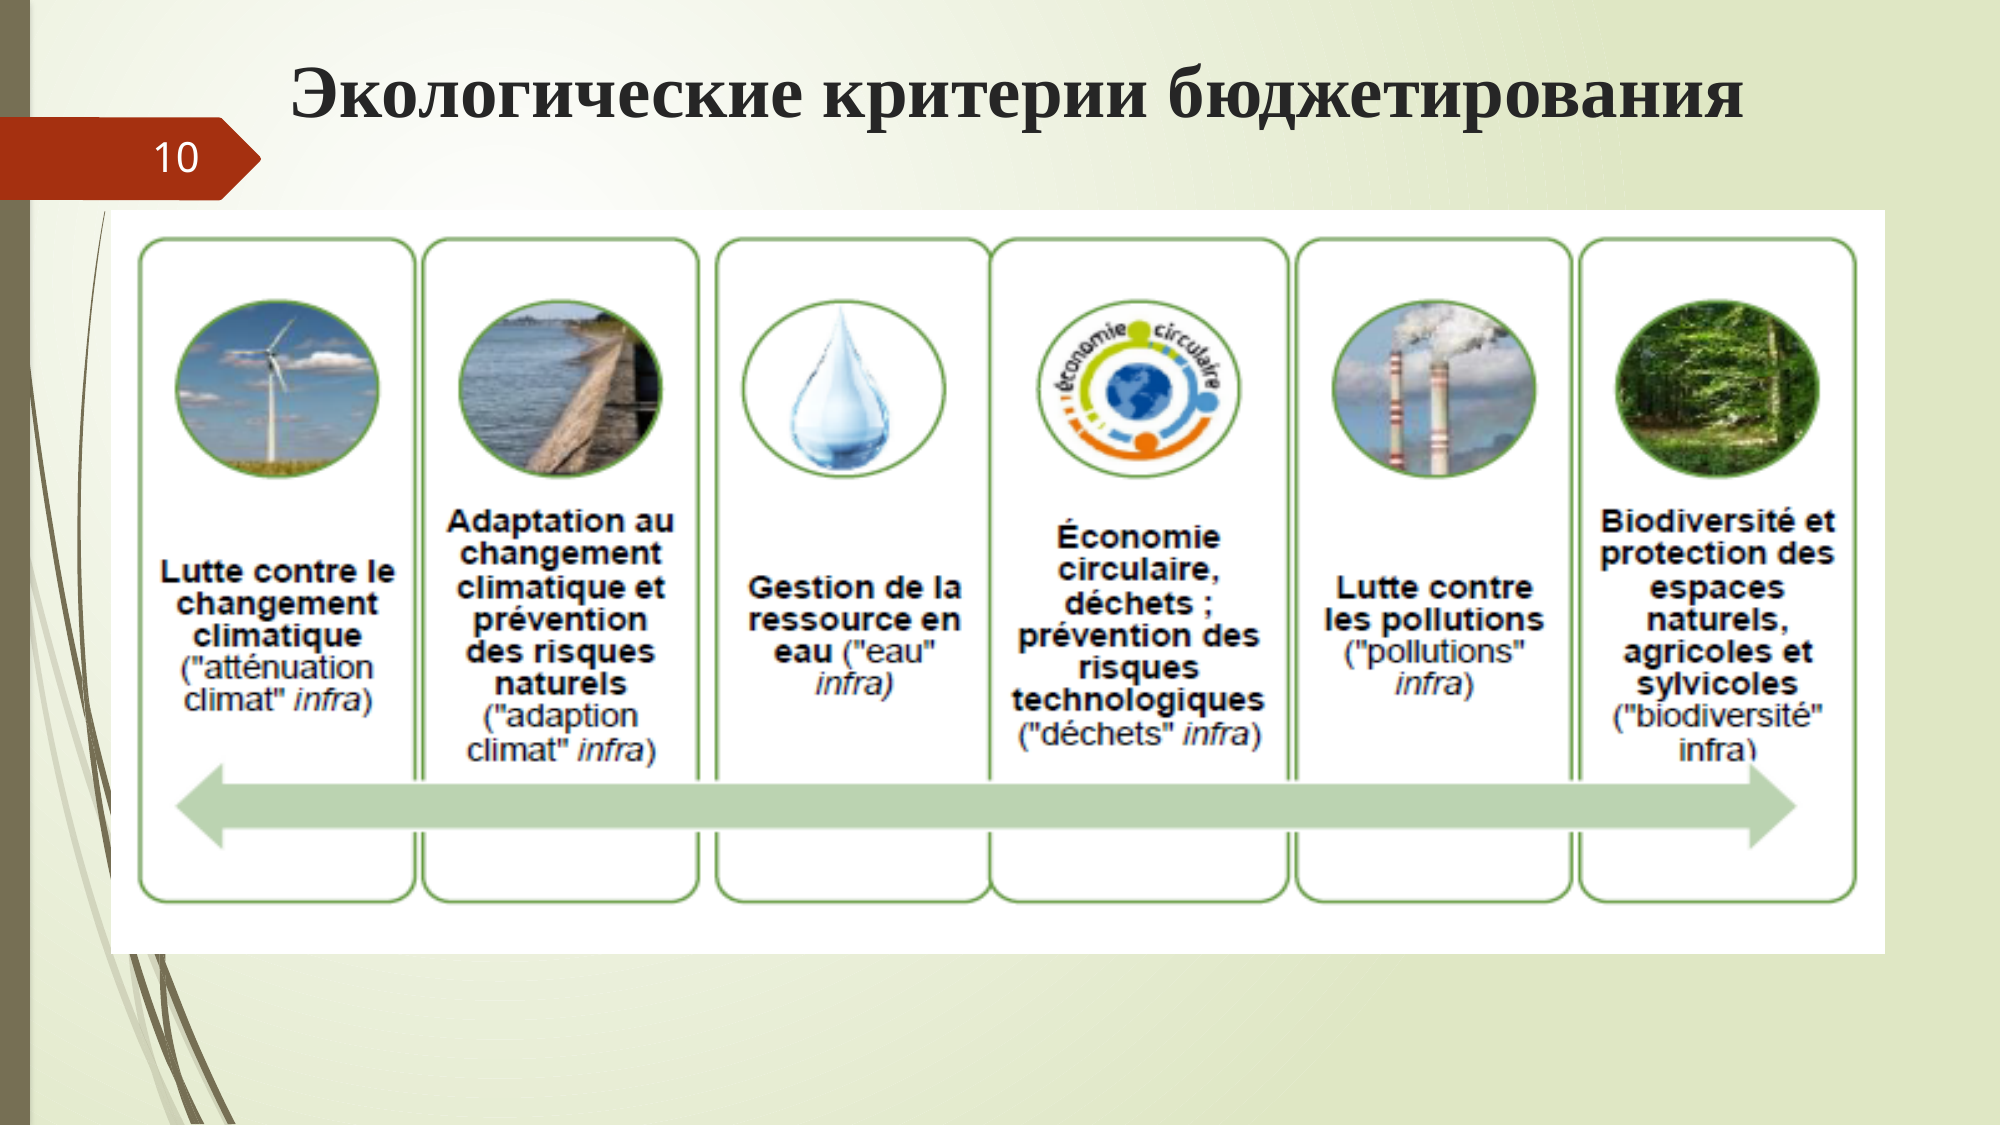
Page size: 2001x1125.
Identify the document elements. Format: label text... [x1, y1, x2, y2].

title Экологические критерии бюджетирования [111, 34, 1924, 159]
picture [110, 210, 1885, 954]
slide_number 10 [87, 129, 216, 190]
